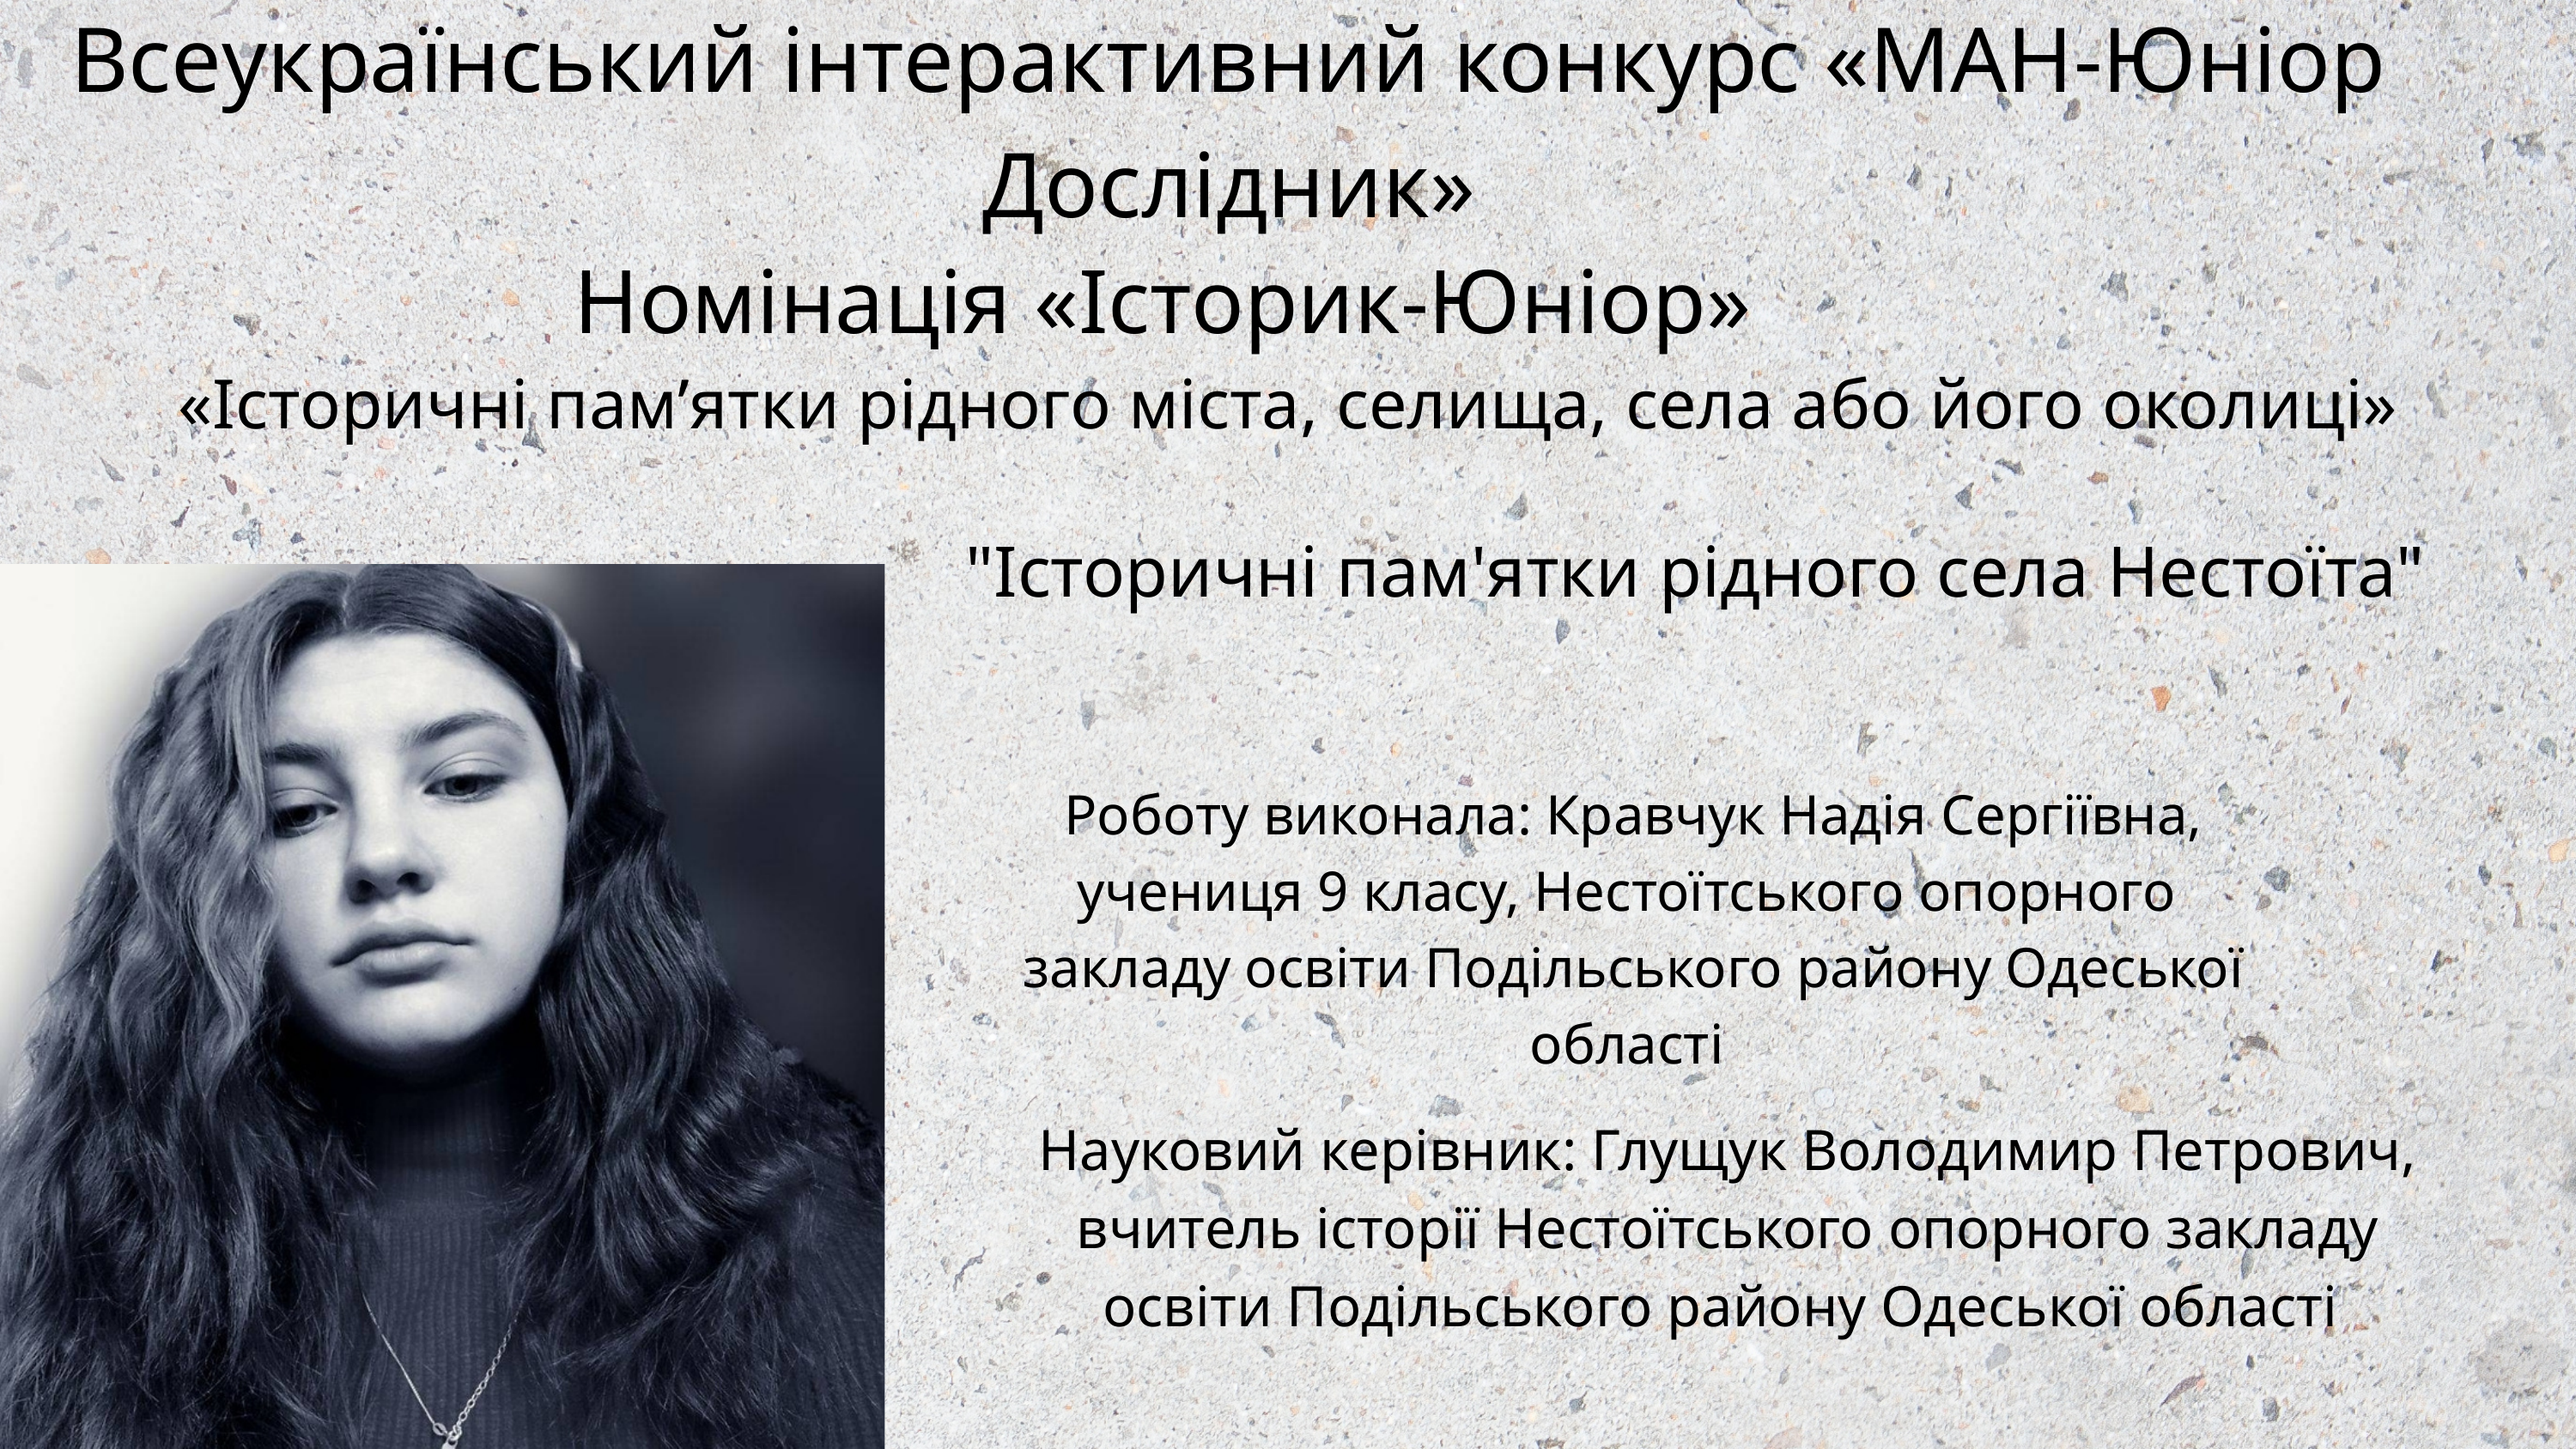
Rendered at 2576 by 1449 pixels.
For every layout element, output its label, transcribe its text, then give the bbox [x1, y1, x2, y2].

text_box Номінація «Історик-Юніор» [544, 227, 1780, 347]
text_box "Історичні пам'ятки рідного села Нестоїта" [933, 512, 2458, 611]
text_box Науковий керівник: Глущук Володимир Петрович, вчитель історії Нестоїтського опорного закладу освіти Подільського району Одеської області [1024, 1103, 2432, 1337]
text_box [0, 0, 2576, 1449]
text_box Всеукраїнський інтерактивний конкурс «МАН-Юніор Дослідник» [0, 0, 2458, 236]
text_box [0, 564, 885, 1449]
text_box «Історичні пам’ятки рідного міста, селища, села або його околиці» [133, 347, 2443, 443]
text_box Роботу виконала: Кравчук Надія Сергіївна, учениця 9 класу, Нестоїтського опорного закладу освіти Подільського району Одеської області [978, 769, 2289, 1075]
